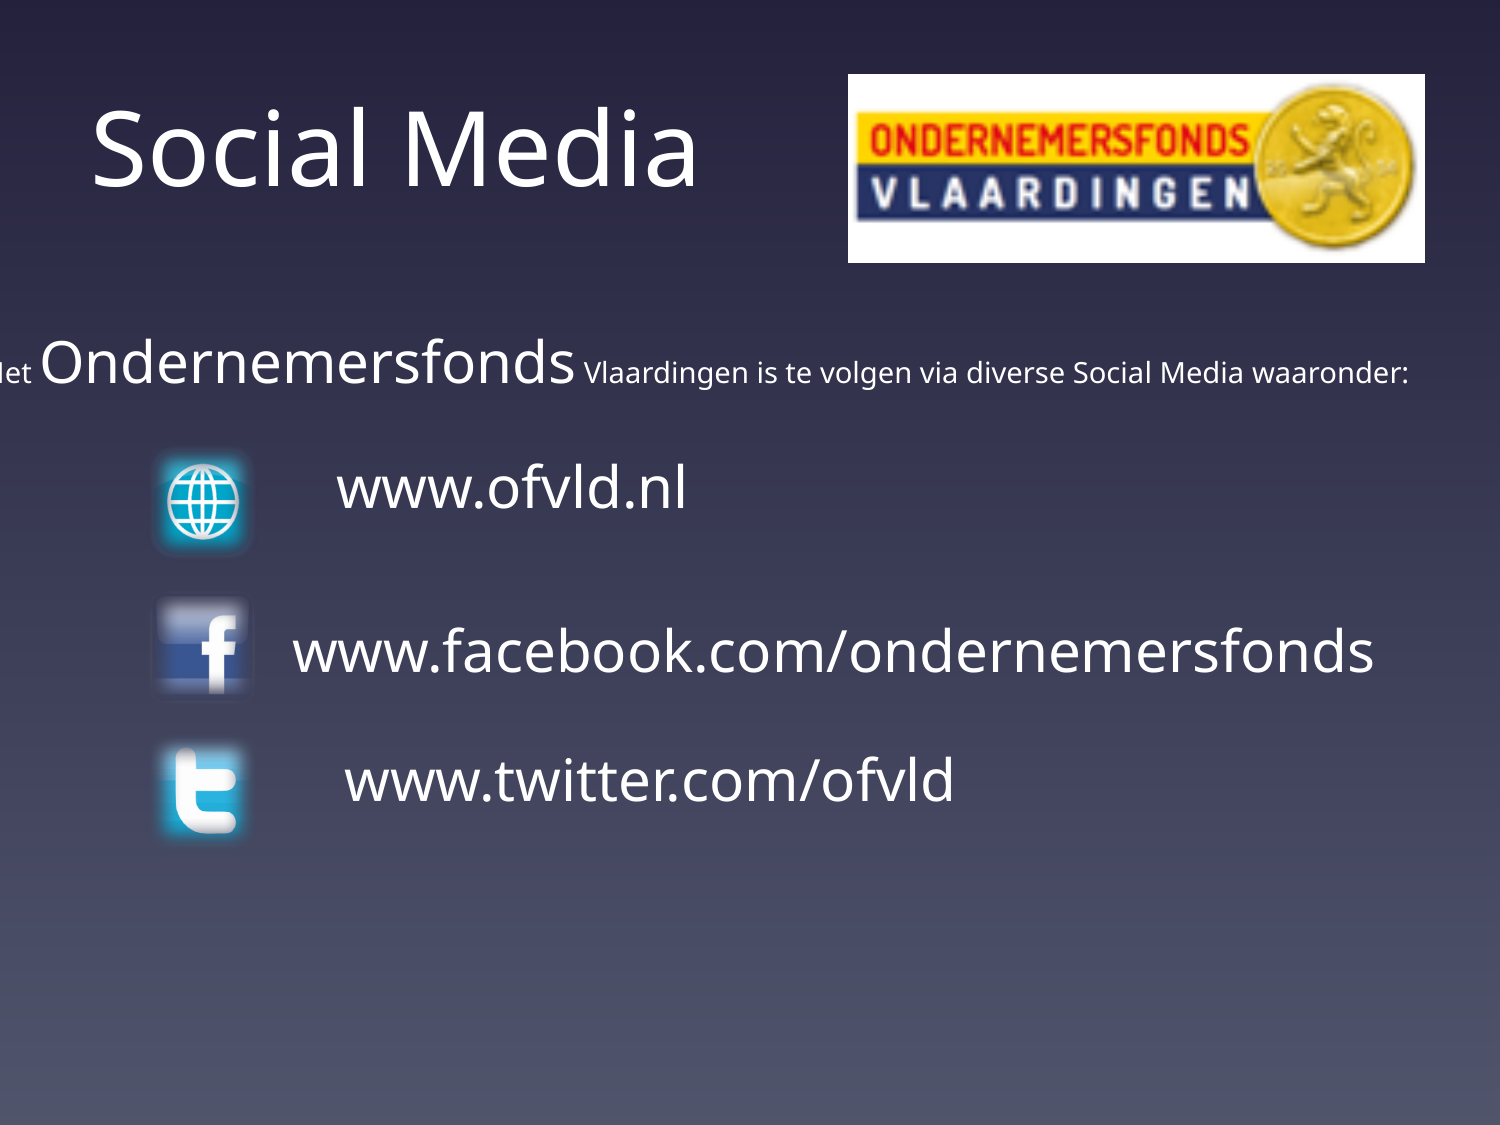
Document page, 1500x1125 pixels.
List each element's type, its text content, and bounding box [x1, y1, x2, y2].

picture [146, 731, 259, 853]
title Social Media [75, 75, 845, 263]
picture [146, 588, 259, 707]
text_box www.twitter.com/ofvld [329, 736, 972, 821]
text_box www.ofvld.nl [321, 442, 704, 528]
text_box Het Ondernemersfonds Vlaardingen is te volgen via diverse Social Media waaronder: [0, 317, 1425, 403]
text_box www.facebook.com/ondernemersfonds [277, 606, 1390, 692]
picture [146, 442, 259, 564]
picture [847, 74, 1426, 263]
